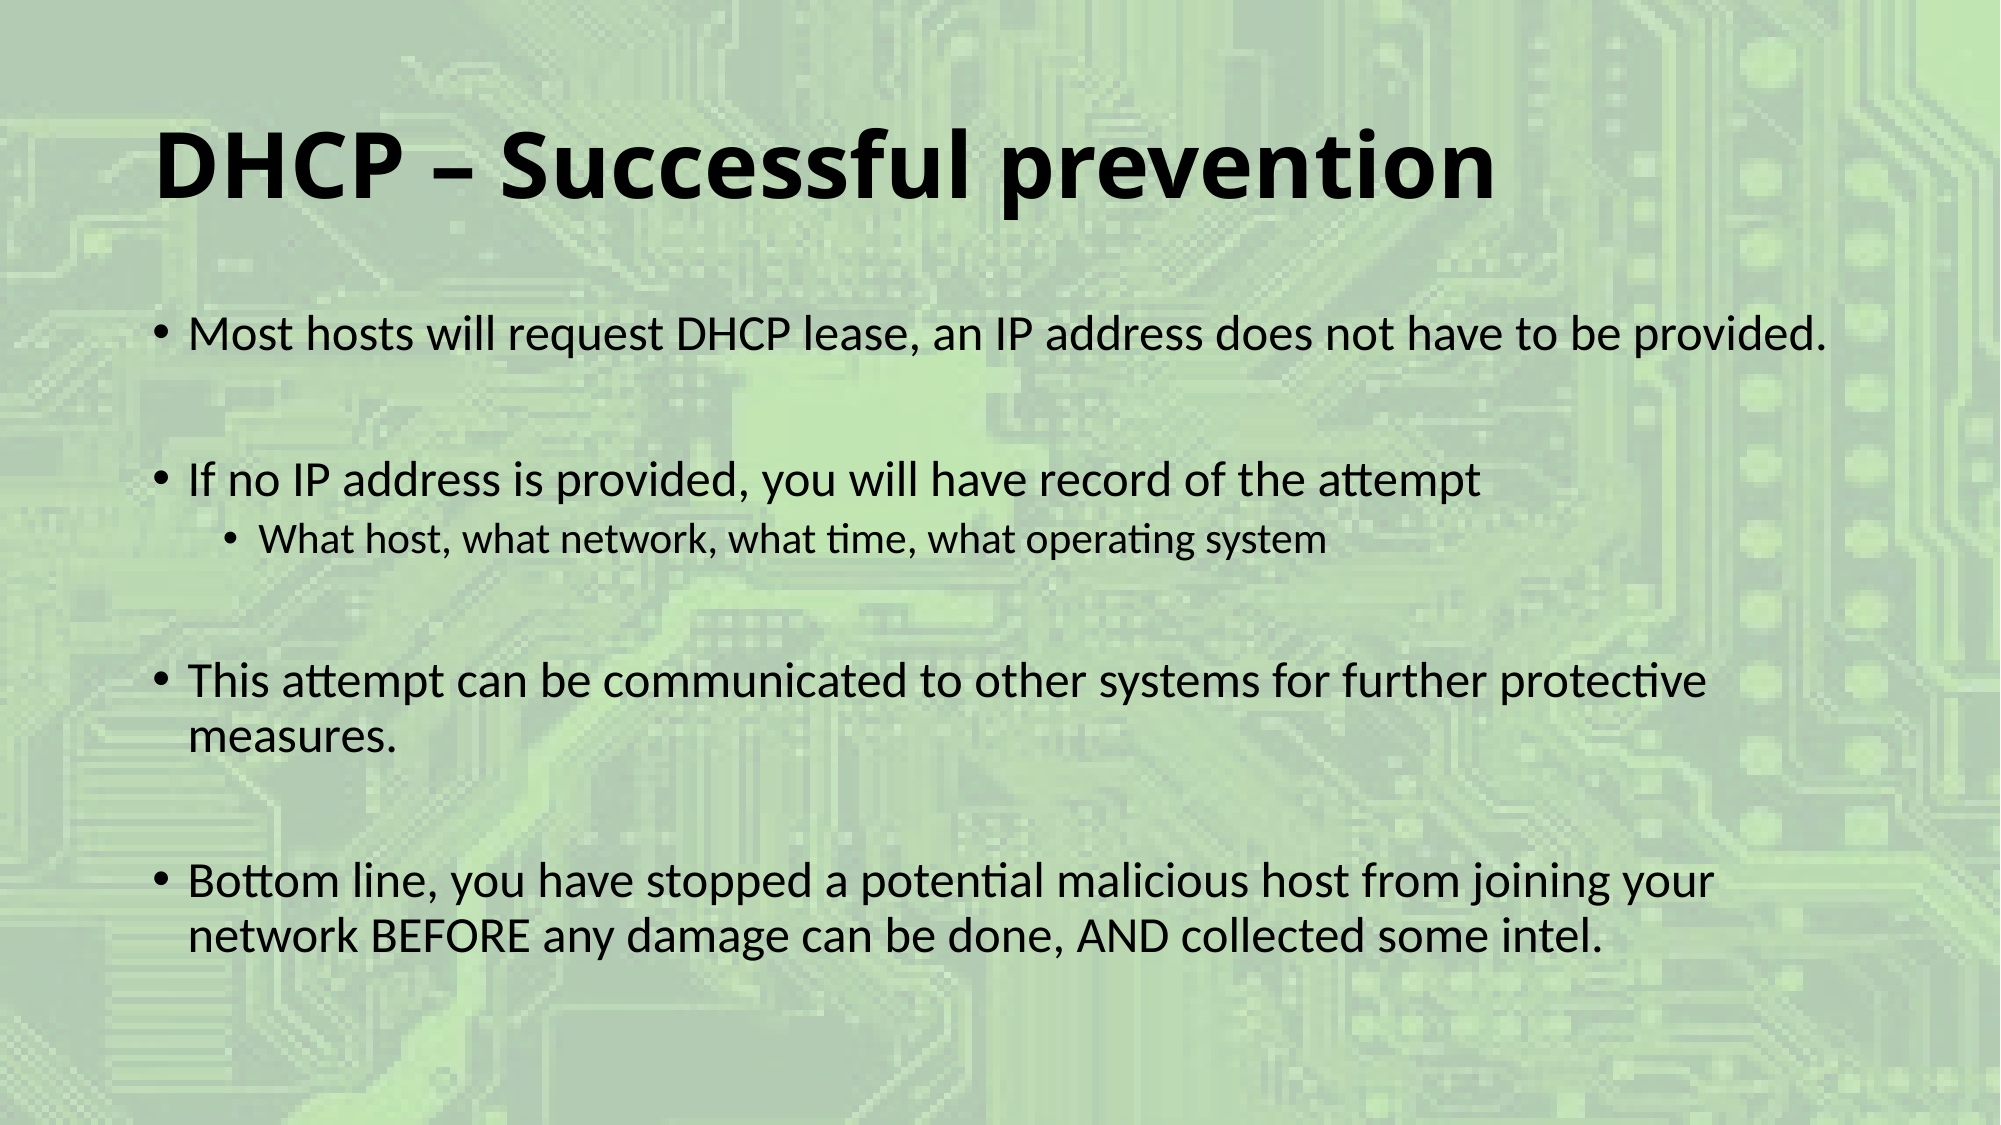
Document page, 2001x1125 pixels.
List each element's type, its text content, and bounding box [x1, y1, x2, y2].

list Most hosts will request DHCP lease, an IP address does not have to be provided. If no IP address is provided, you will have record of the attempt What host, what network, what time, what operating system This attempt can be communicated to other systems for further protective measures. Bottom line, you have stopped a potential malicious host from joining your network BEFORE any damage can be done, AND collected some intel. [137, 299, 1863, 1014]
title DHCP – Successful prevention [137, 59, 1863, 278]
